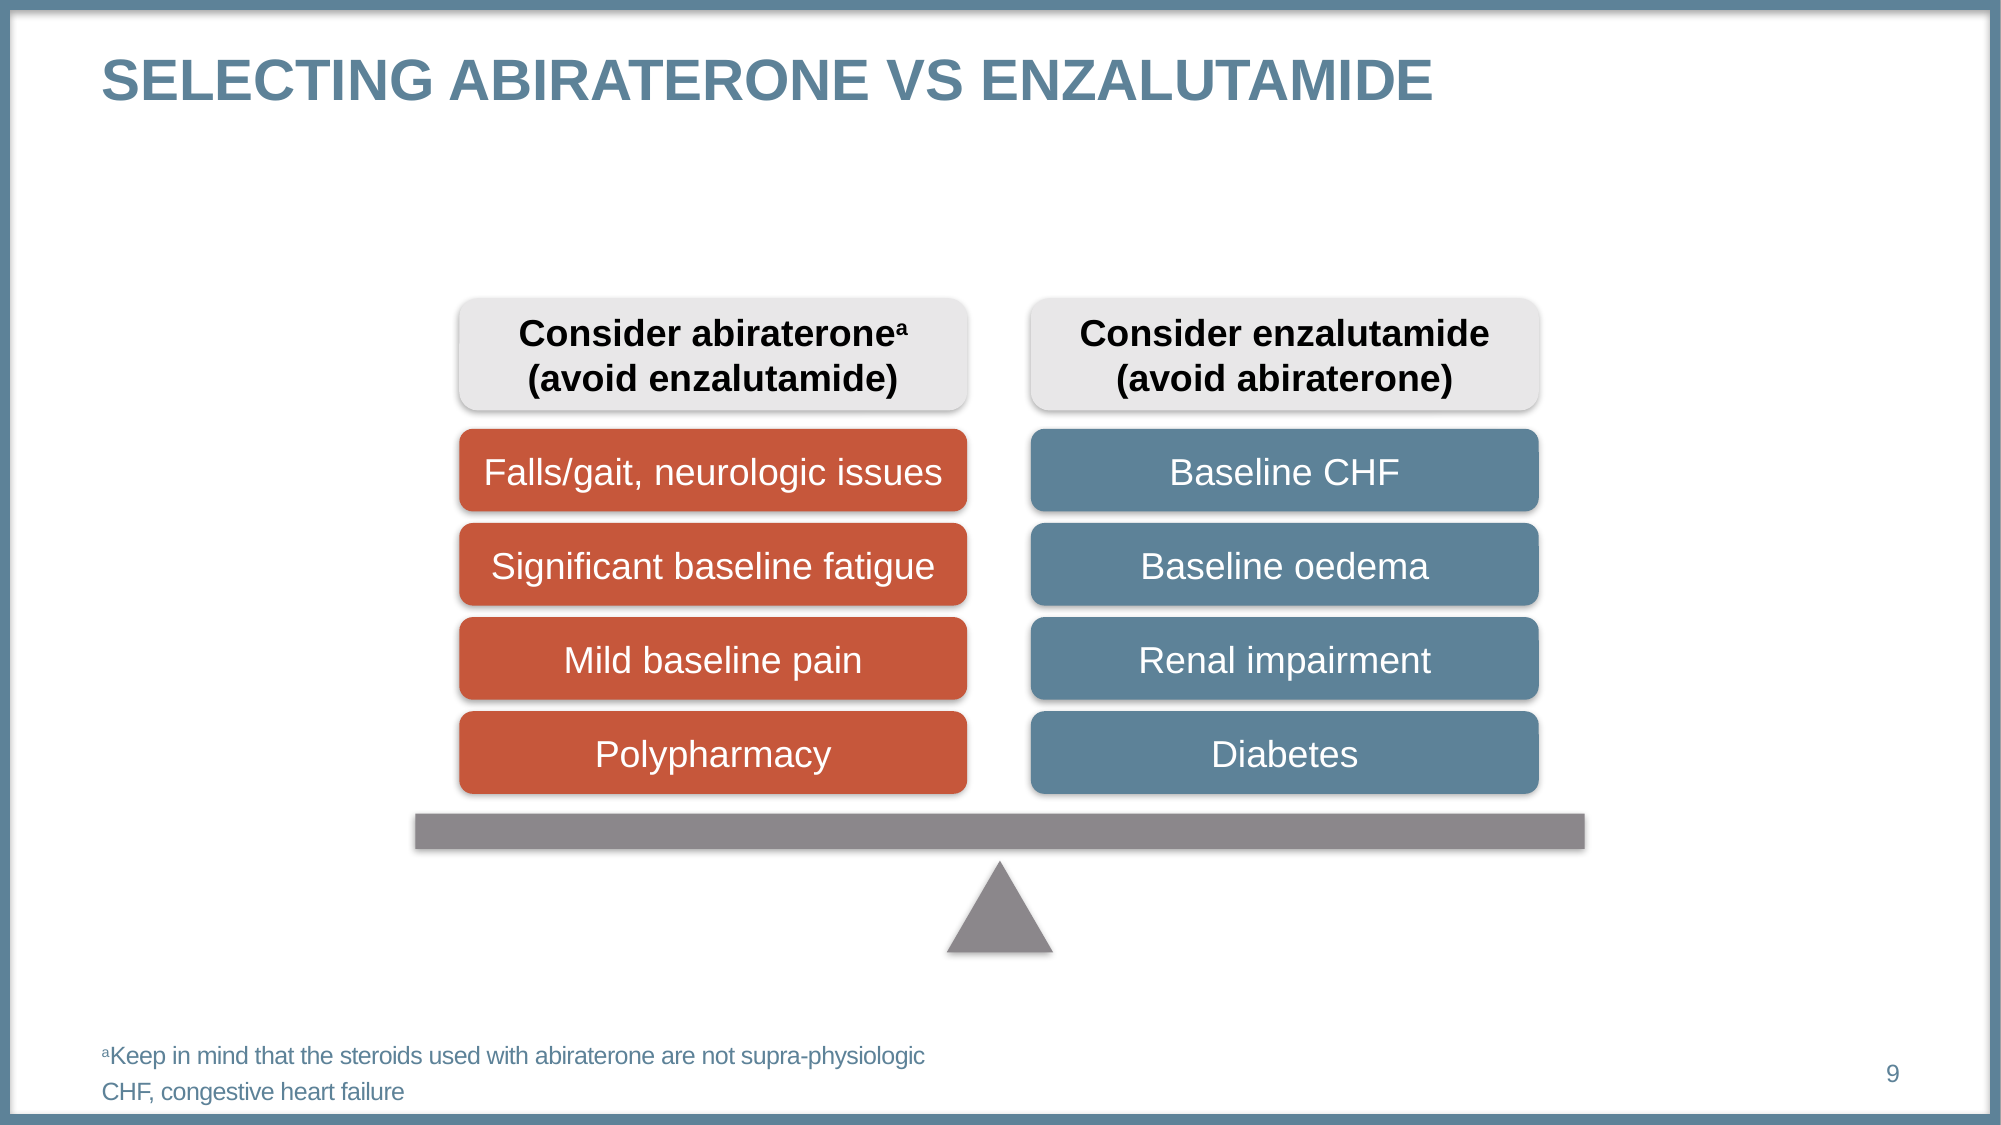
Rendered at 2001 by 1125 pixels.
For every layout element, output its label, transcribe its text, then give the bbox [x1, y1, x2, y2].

text_box Falls/gait, neurologic issues [458, 428, 968, 513]
slide_number 9 [1724, 1042, 1900, 1103]
text_box [415, 813, 1585, 850]
text_box Significant baseline fatigue [458, 522, 968, 607]
list aKeep in mind that the steroids used with abiraterone are not supra-physiologic CHF, congestive heart failure [101, 1042, 1724, 1103]
text_box Baseline oedema [1030, 522, 1540, 607]
text_box Consider abirateronea (avoid enzalutamide) [458, 297, 968, 412]
text_box Consider enzalutamide (avoid abiraterone) [1030, 297, 1540, 412]
text_box Polypharmacy [458, 710, 968, 795]
title Selecting abiraterone vs enzalutamide [101, 42, 1900, 185]
text_box [946, 859, 1054, 954]
text_box Mild baseline pain [458, 616, 968, 701]
text_box Renal impairment [1030, 616, 1540, 701]
text_box Diabetes [1030, 710, 1540, 795]
text_box Baseline CHF [1030, 428, 1540, 513]
